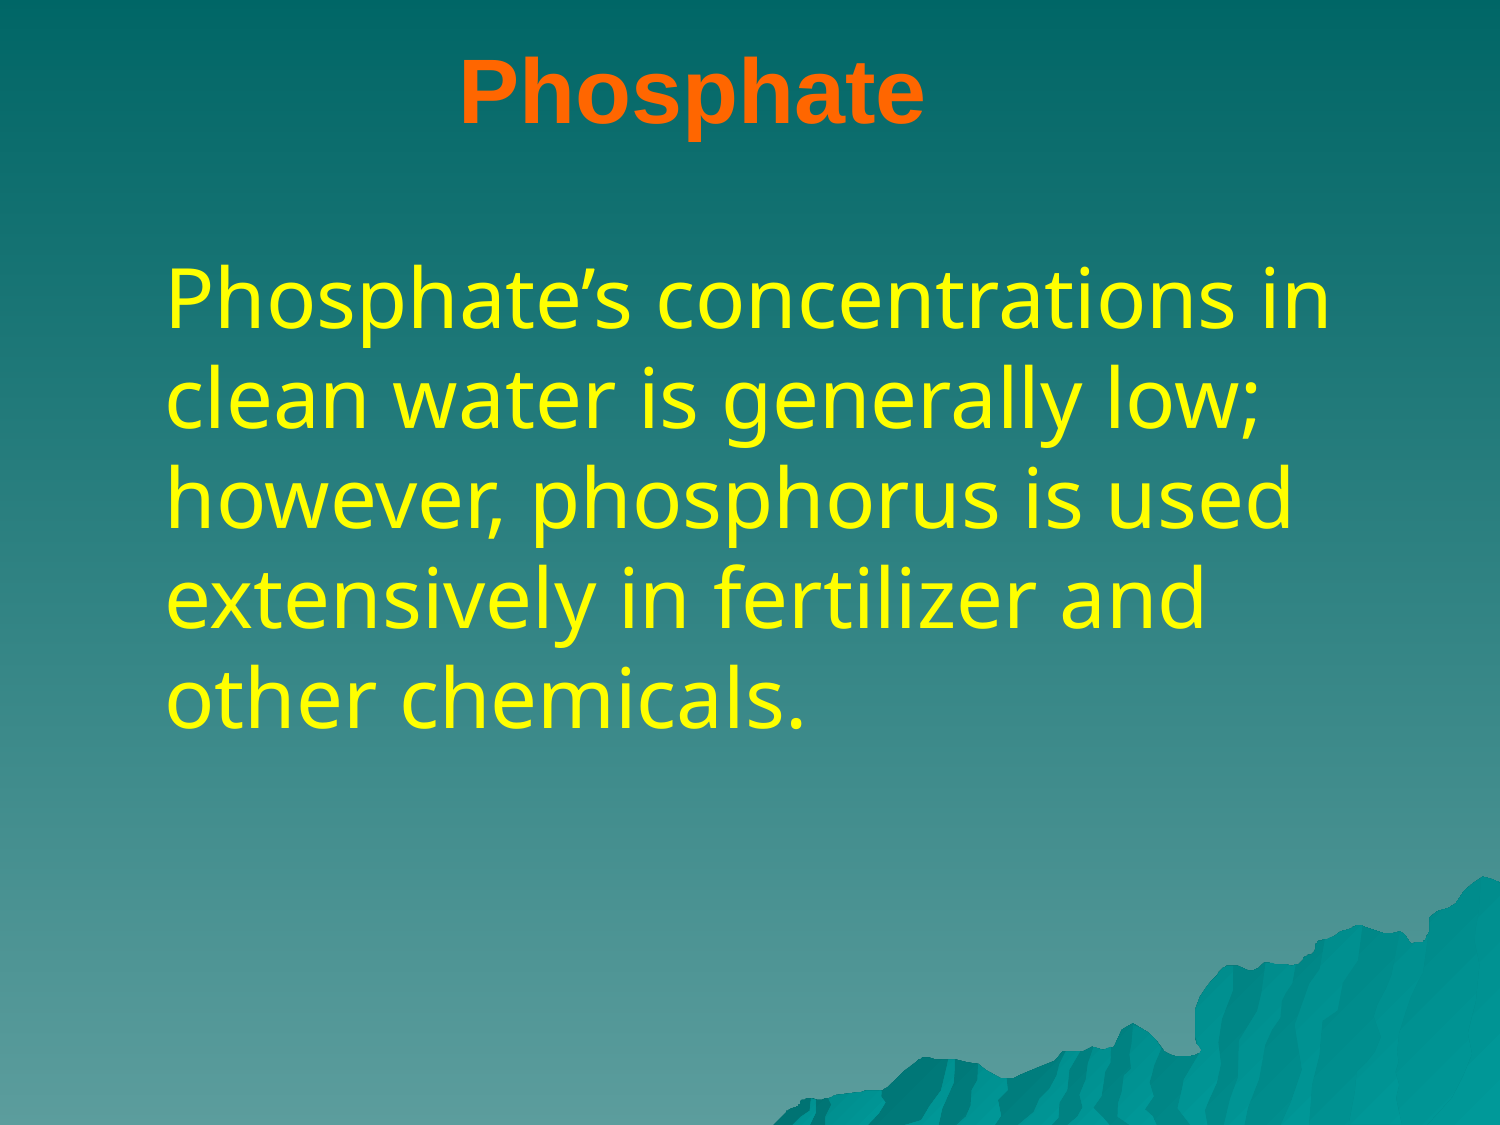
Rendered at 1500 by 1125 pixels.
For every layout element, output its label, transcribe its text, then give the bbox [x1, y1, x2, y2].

text_box Phosphate’s concentrations in clean water is generally low; however, phosphorus is used extensively in fertilizer and other chemicals. [150, 237, 1375, 753]
text_box Phosphate [362, 24, 1047, 150]
